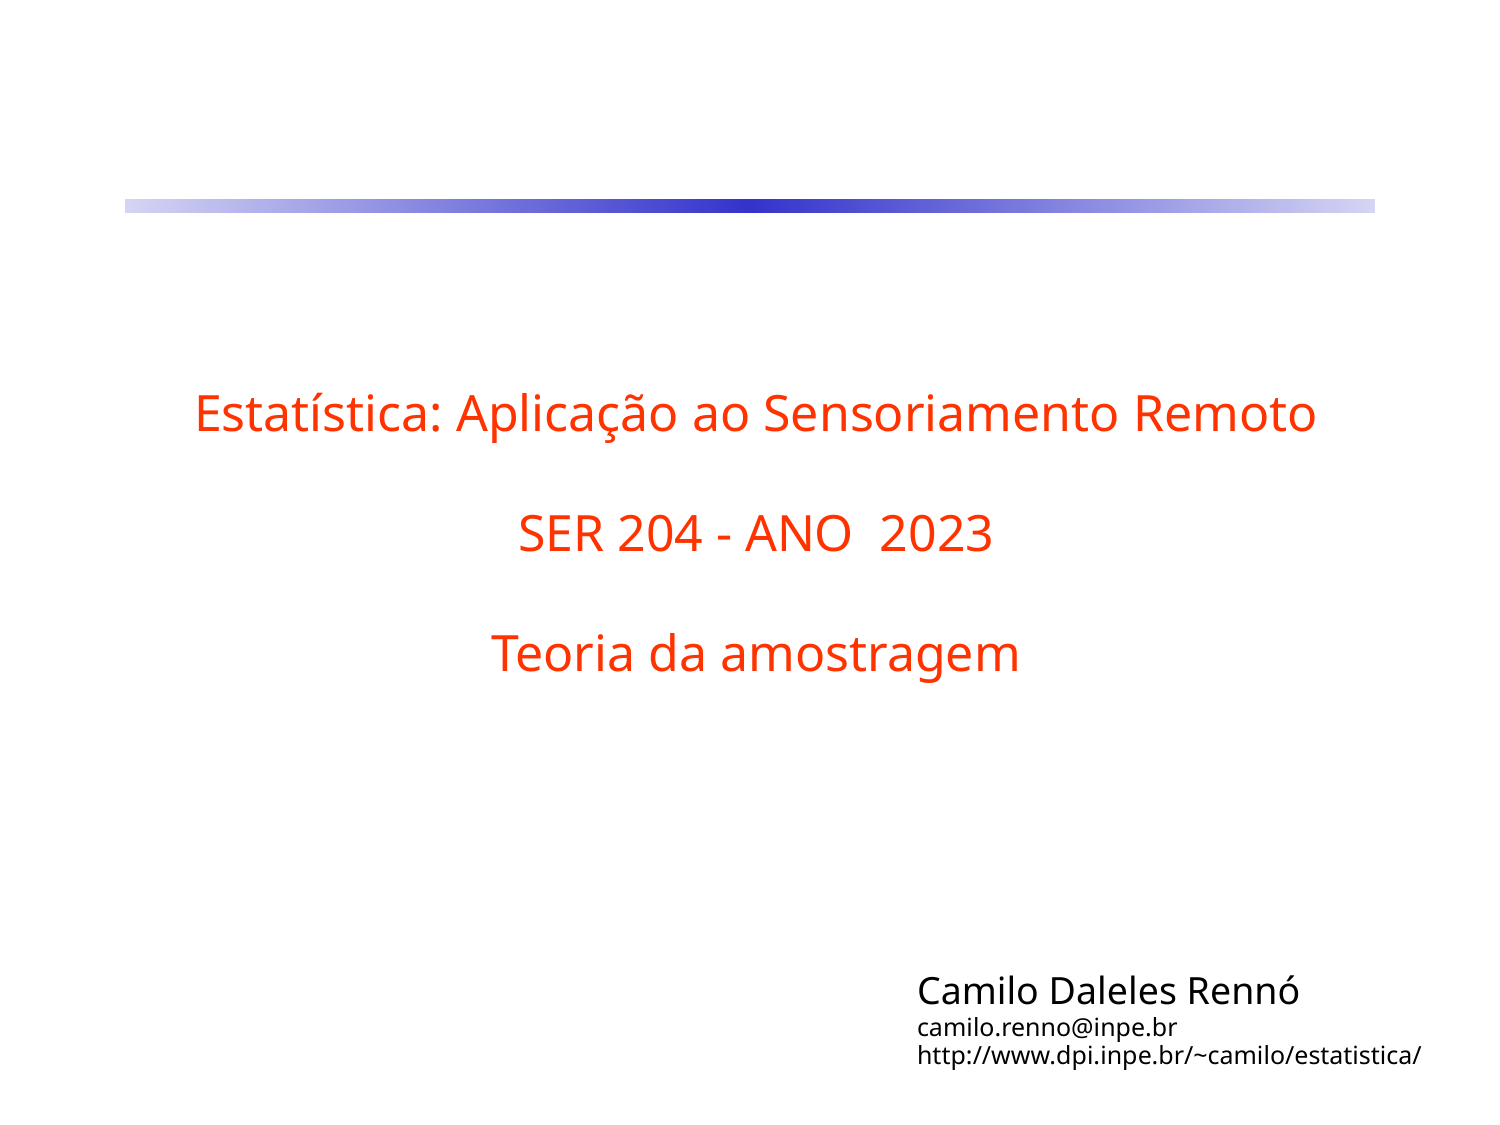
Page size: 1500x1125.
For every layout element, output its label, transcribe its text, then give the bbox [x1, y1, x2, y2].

text_box Camilo Daleles Rennó camilo.renno@inpe.br http://www.dpi.inpe.br/~camilo/estatistica/ [902, 968, 1463, 1106]
title Estatística: Aplicação ao Sensoriamento Remoto SER 204 - ANO 2023 Teoria da amostragem [62, 474, 1451, 588]
